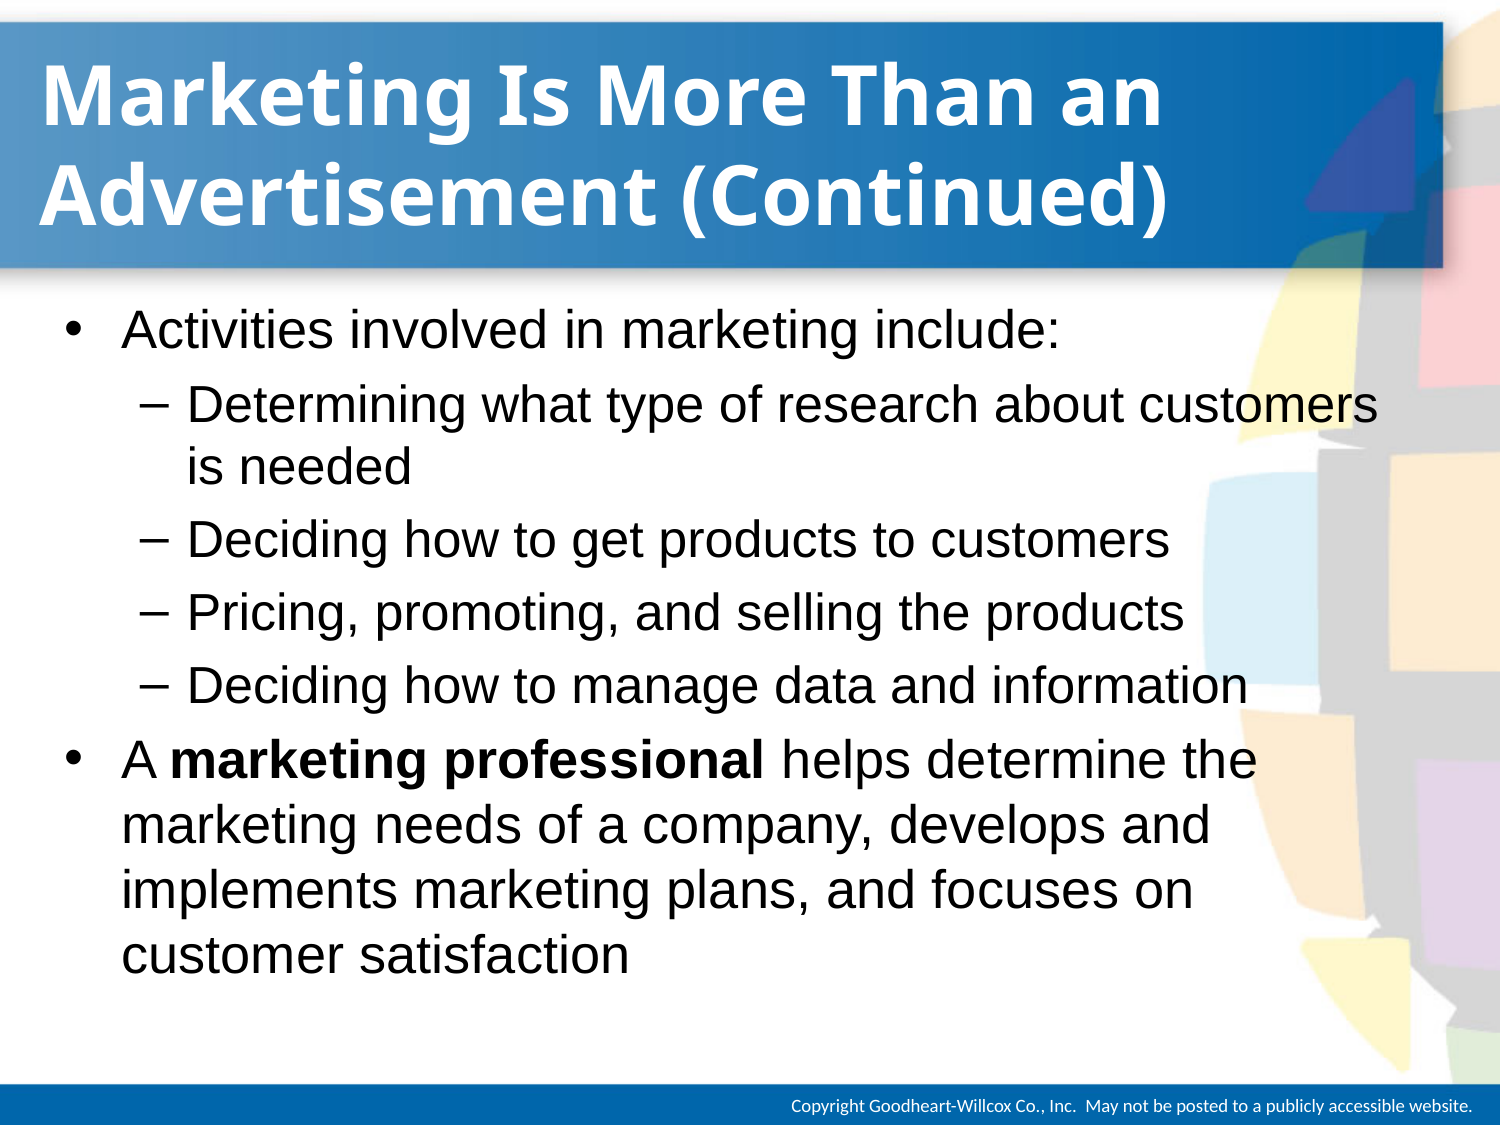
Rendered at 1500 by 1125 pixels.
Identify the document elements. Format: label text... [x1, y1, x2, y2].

title Marketing Is More Than an Advertisement (Continued) [24, 37, 1426, 251]
picture [0, 0, 1500, 1125]
list Activities involved in marketing include: Determining what type of research about customers is needed Deciding how to get products to customers Pricing, promoting, and selling the products Deciding how to manage data and information A marketing professional helps determine the marketing needs of a company, develops and implements marketing plans, and focuses on customer satisfaction [50, 287, 1438, 1075]
